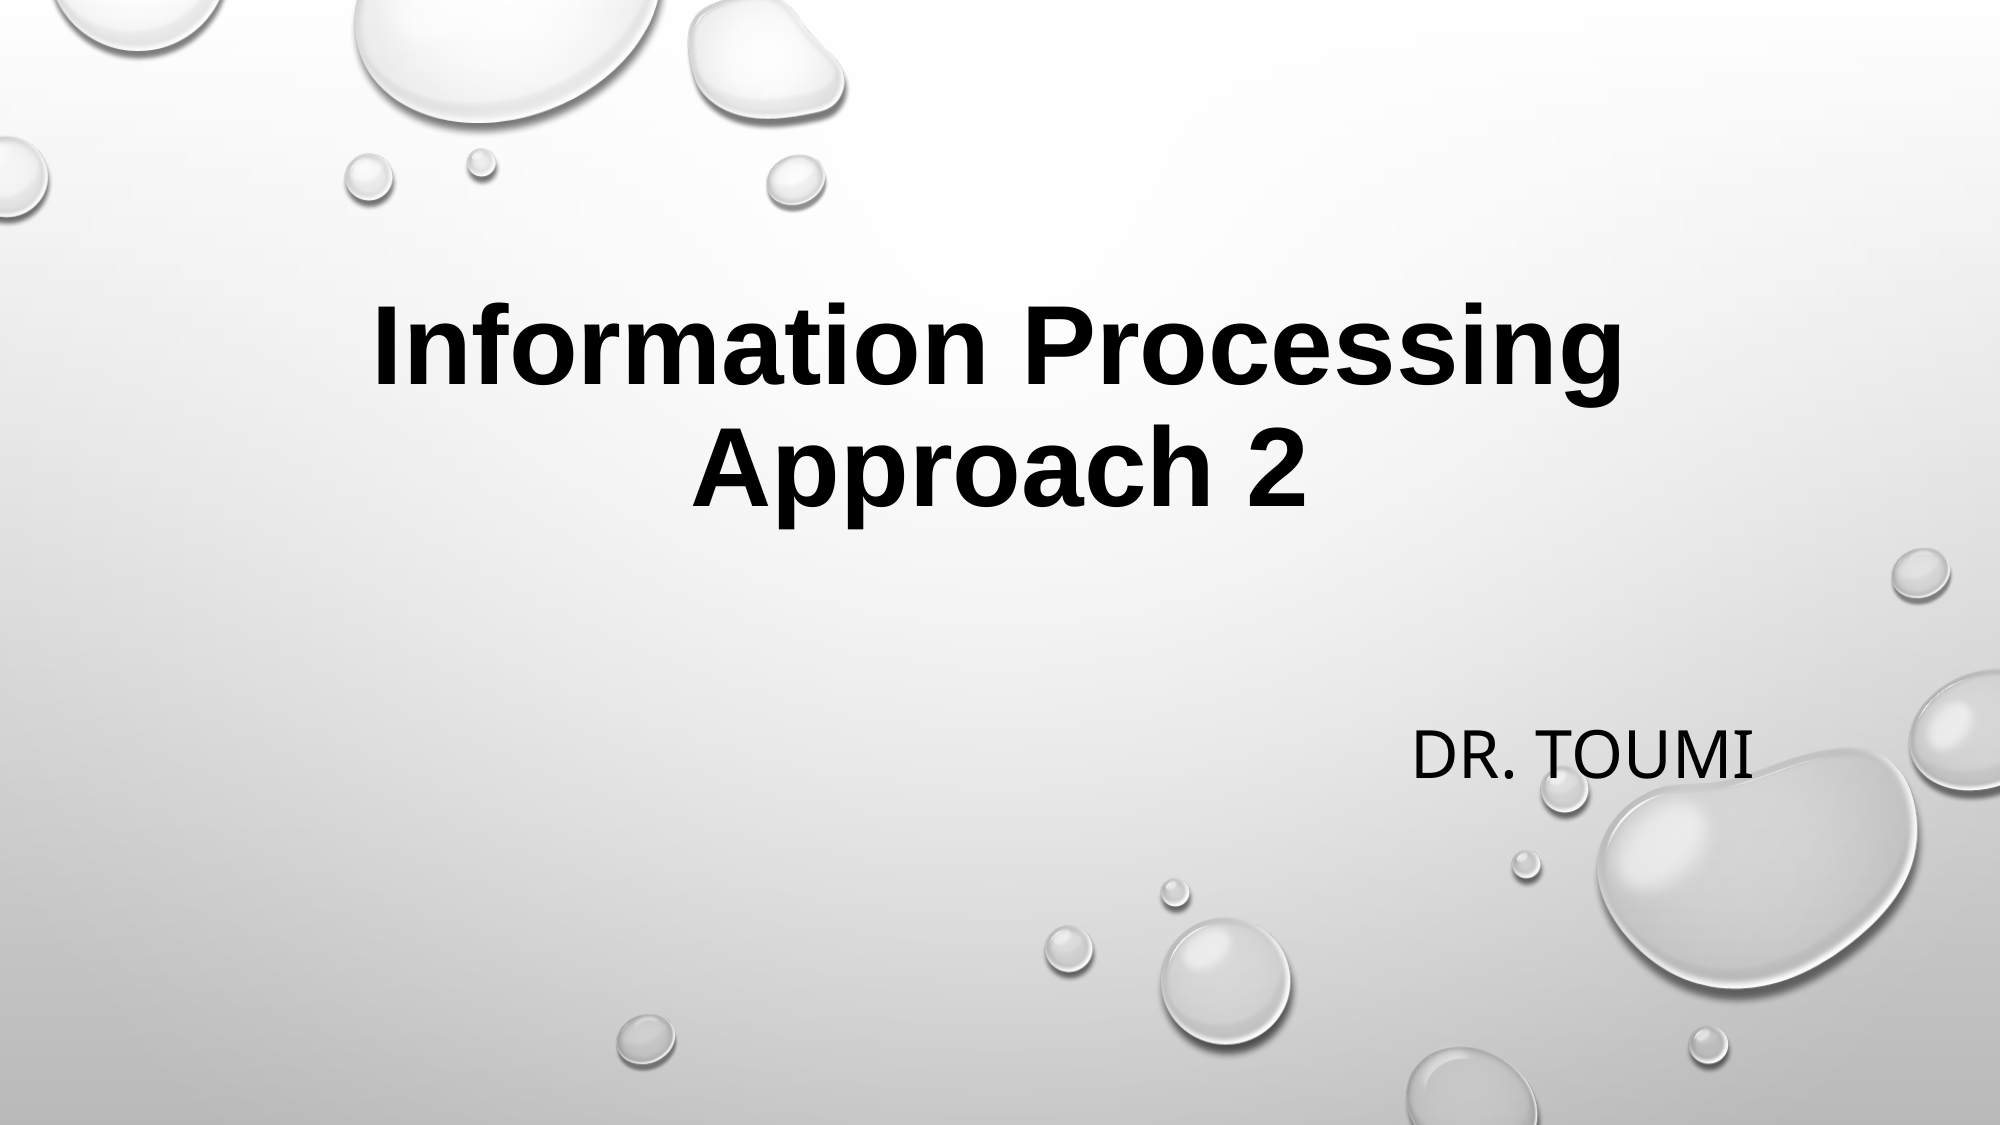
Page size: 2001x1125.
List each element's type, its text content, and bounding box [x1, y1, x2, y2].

picture [0, 0, 2000, 1125]
subtitle Dr. TOUMI [287, 688, 1771, 863]
title Information Processing Approach 2 [287, 213, 1713, 538]
